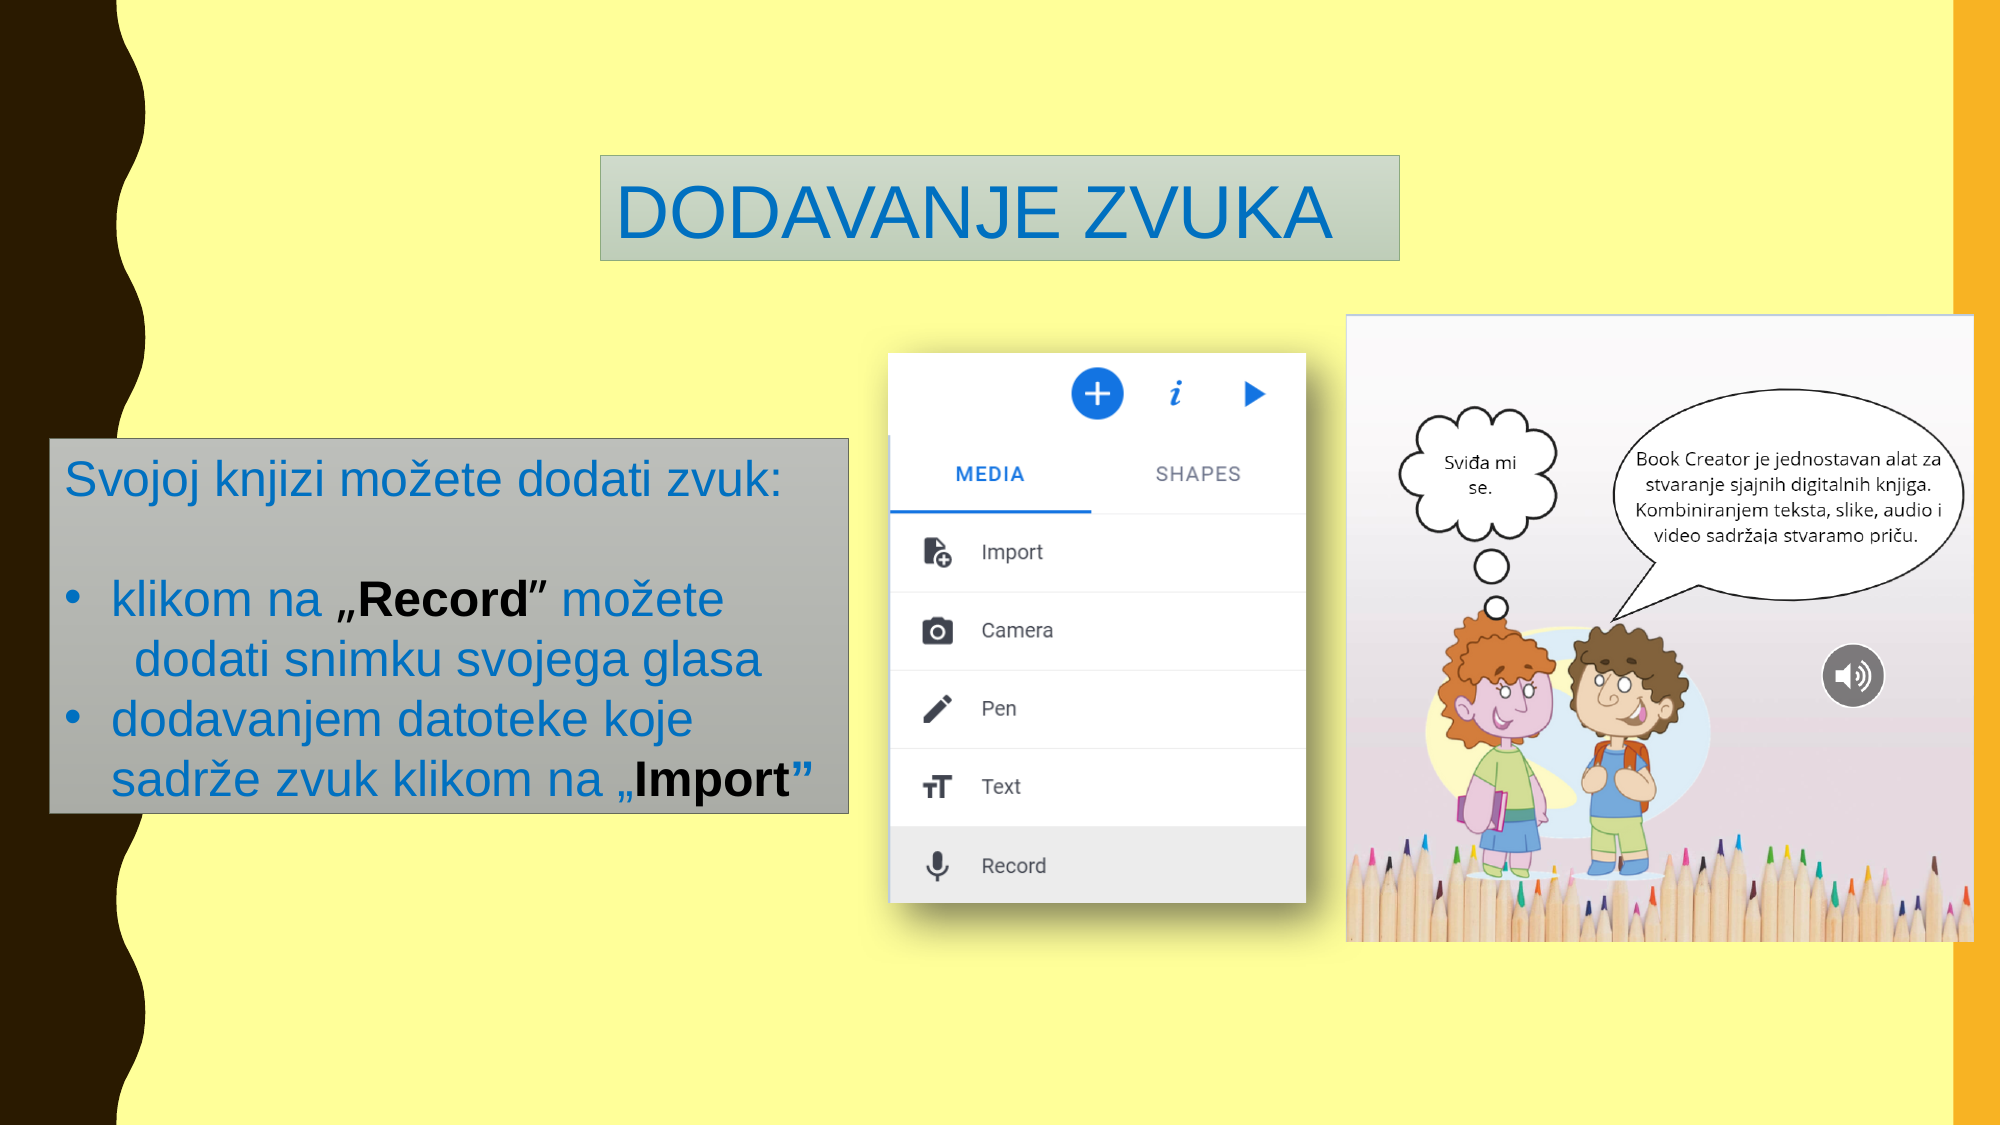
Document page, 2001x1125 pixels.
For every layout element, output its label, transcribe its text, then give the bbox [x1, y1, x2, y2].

text_box DODAVANJE ZVUKA [600, 155, 1400, 261]
picture [1345, 314, 1974, 942]
text_box Svojoj knjizi možete dodati zvuk: klikom na „Record” možete dodati snimku svojega glasa dodavanjem datoteke koje sadrže zvuk klikom na „Import” [49, 438, 849, 814]
picture [888, 353, 1307, 903]
